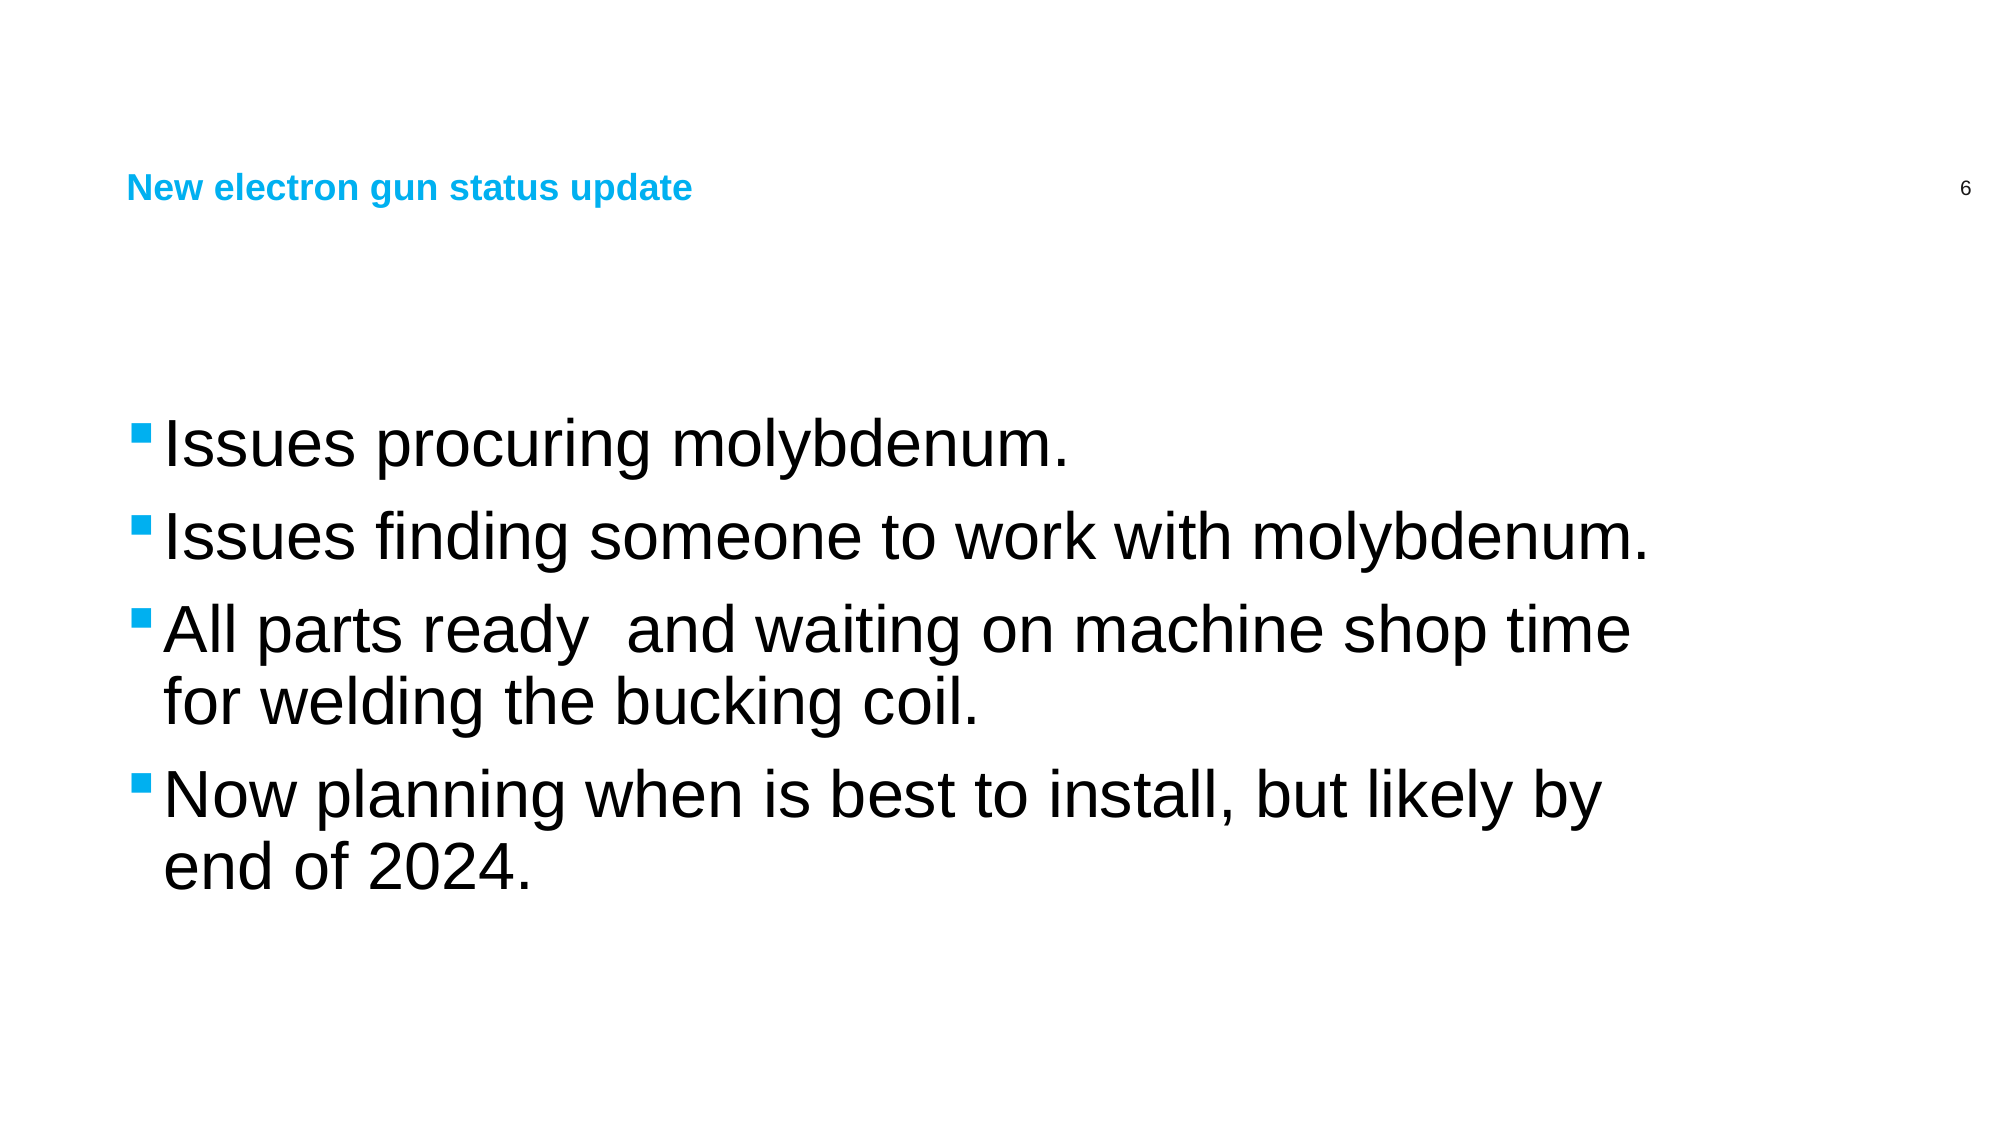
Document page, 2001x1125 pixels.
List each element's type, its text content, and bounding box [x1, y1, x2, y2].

title New electron gun status update [111, 160, 1581, 268]
list Issues procuring molybdenum. Issues finding someone to work with molybdenum. All parts ready and waiting on machine shop time for welding the bucking coil. Now planning when is best to install, but likely by end of 2024. [111, 333, 1701, 980]
